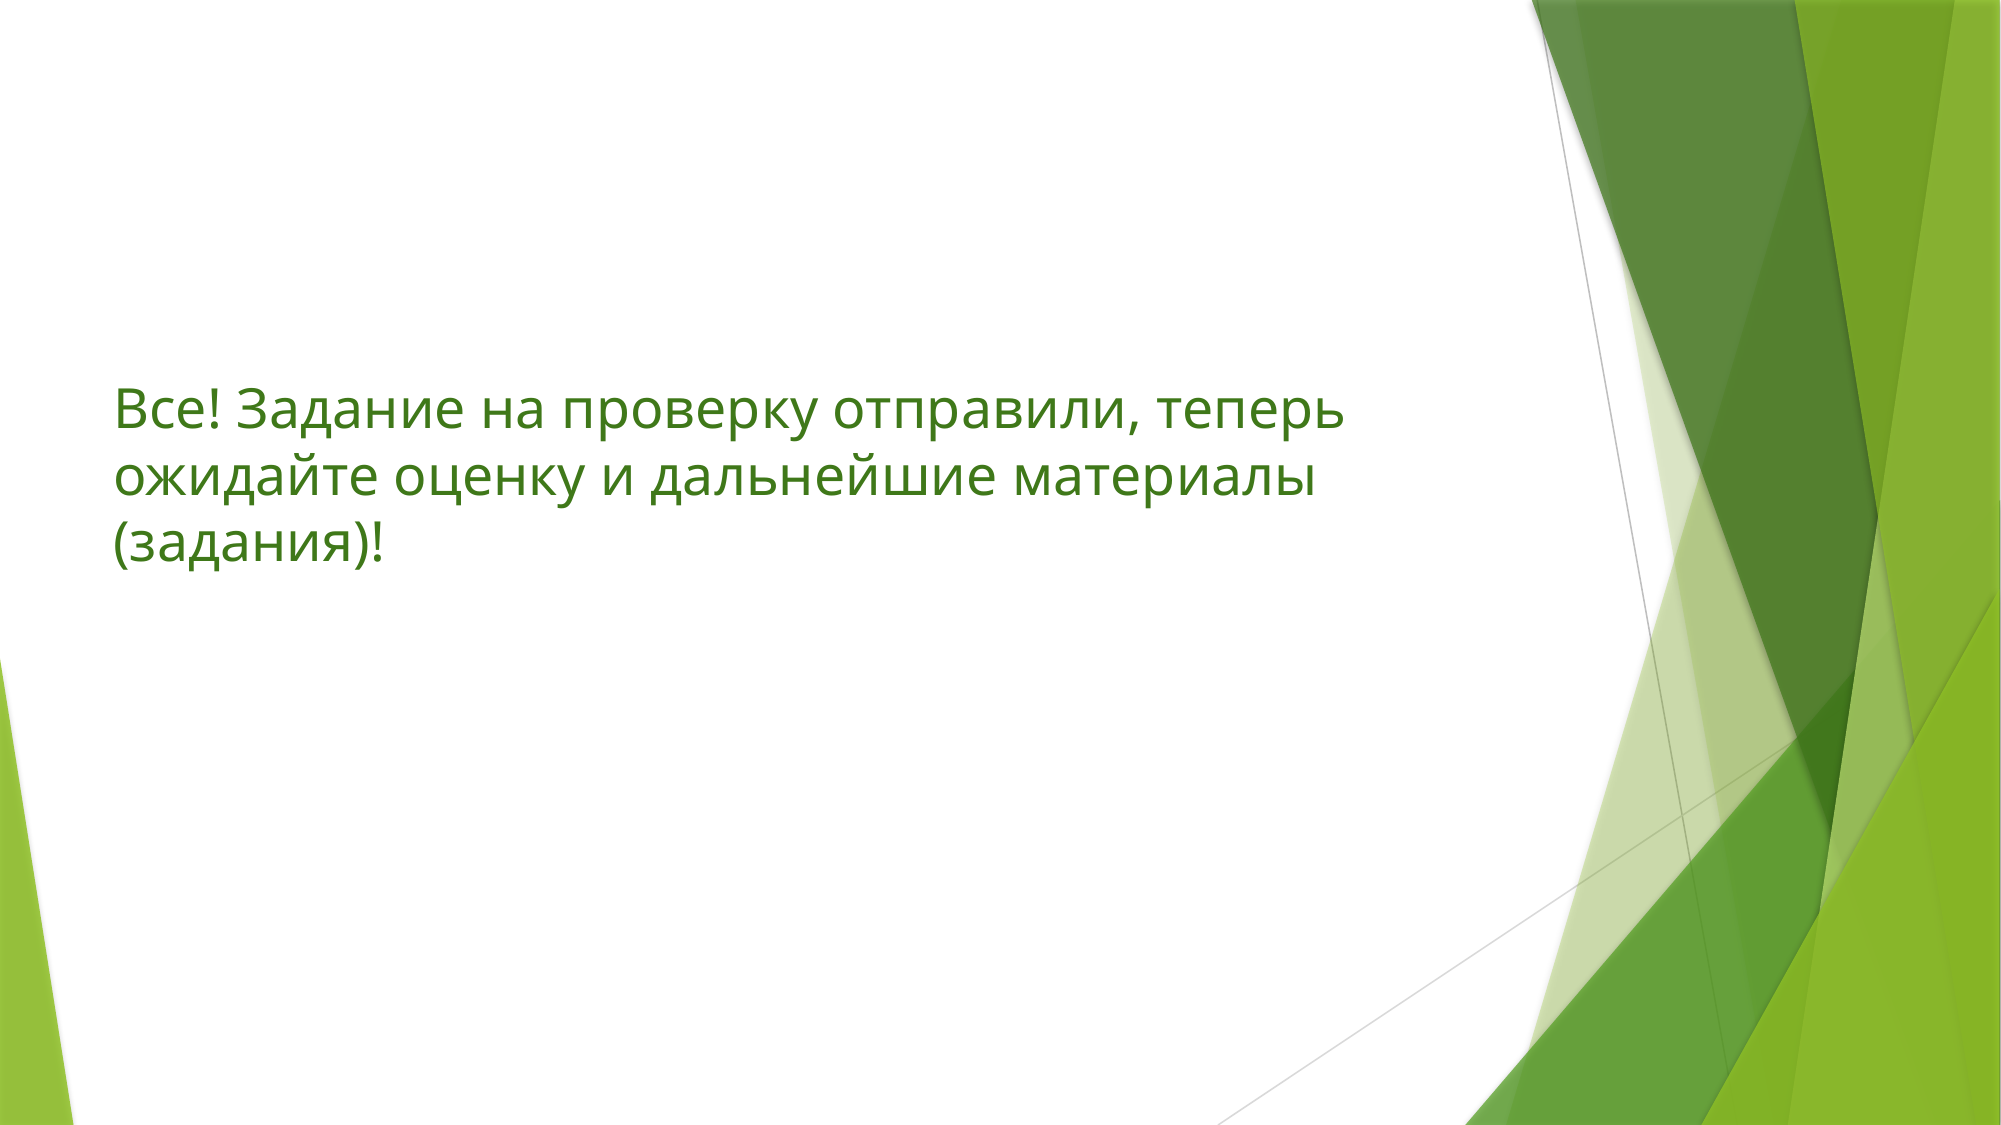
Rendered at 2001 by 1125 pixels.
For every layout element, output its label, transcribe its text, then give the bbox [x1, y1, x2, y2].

title Все! Задание на проверку отправили, теперь ожидайте оценку и дальнейшие материалы (задания)! [98, 365, 1509, 583]
